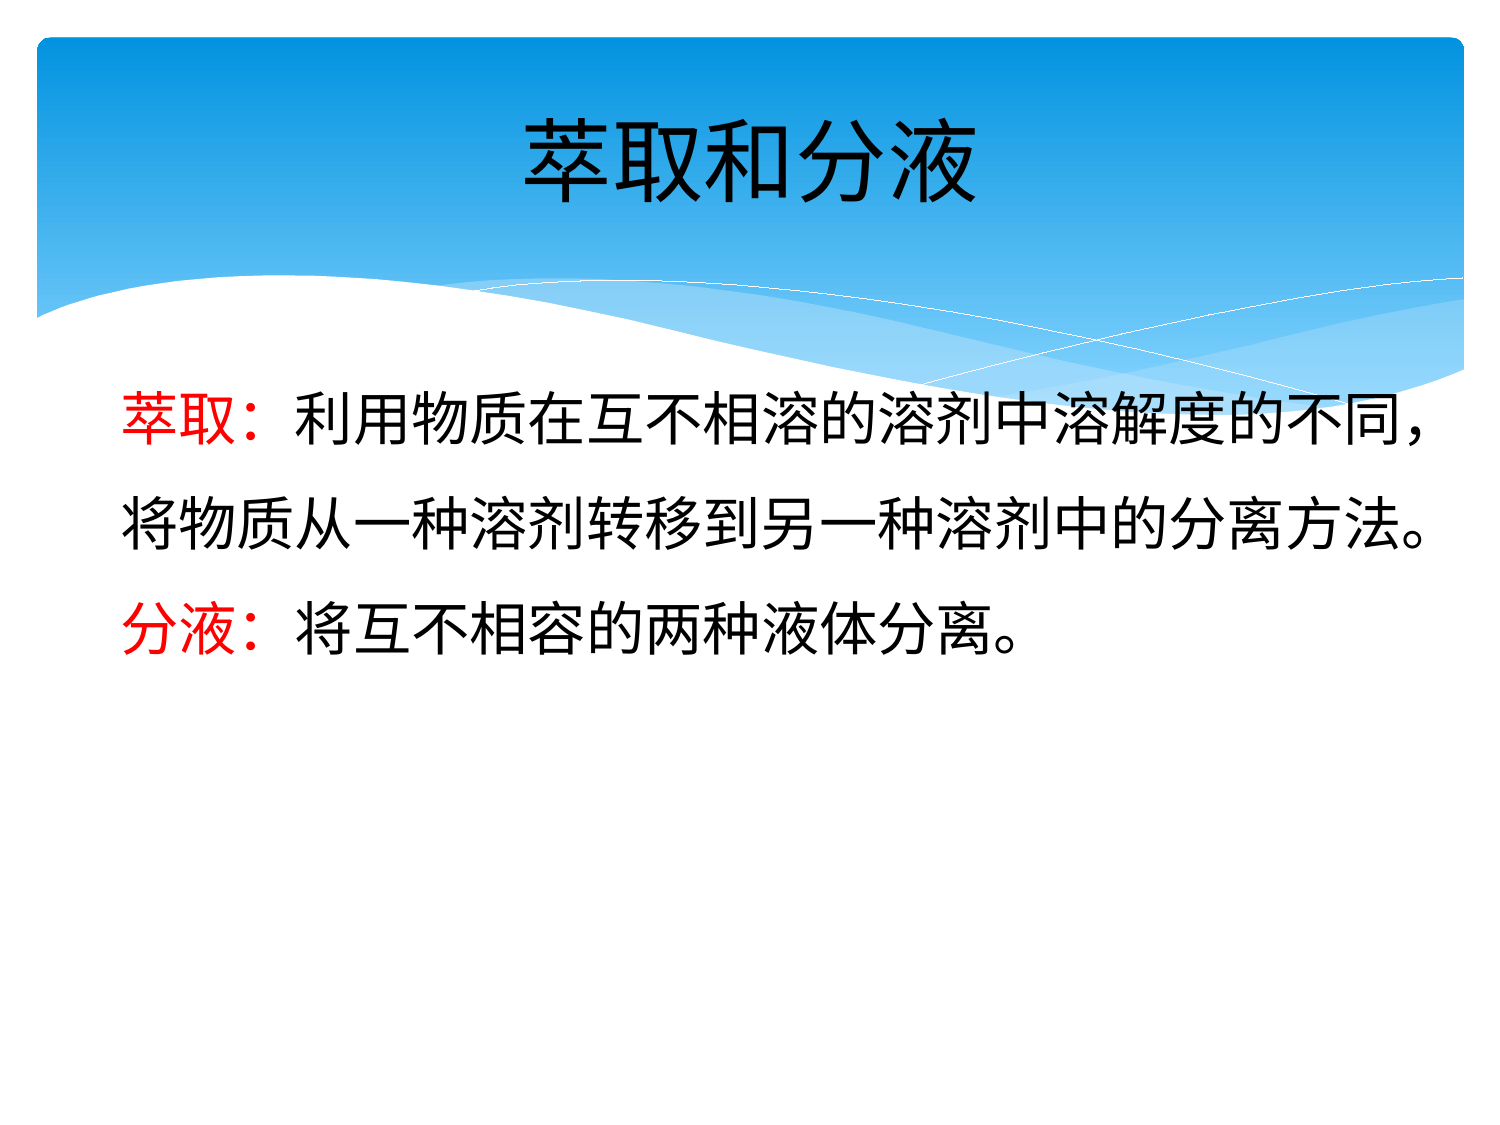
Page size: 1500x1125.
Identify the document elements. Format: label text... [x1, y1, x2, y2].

text_box 萃取：利用物质在互不相溶的溶剂中溶解度的不同，将物质从一种溶剂转移到另一种溶剂中的分离方法。 分液：将互不相容的两种液体分离。 [105, 339, 1500, 715]
title 萃取和分液 [75, 55, 1425, 261]
